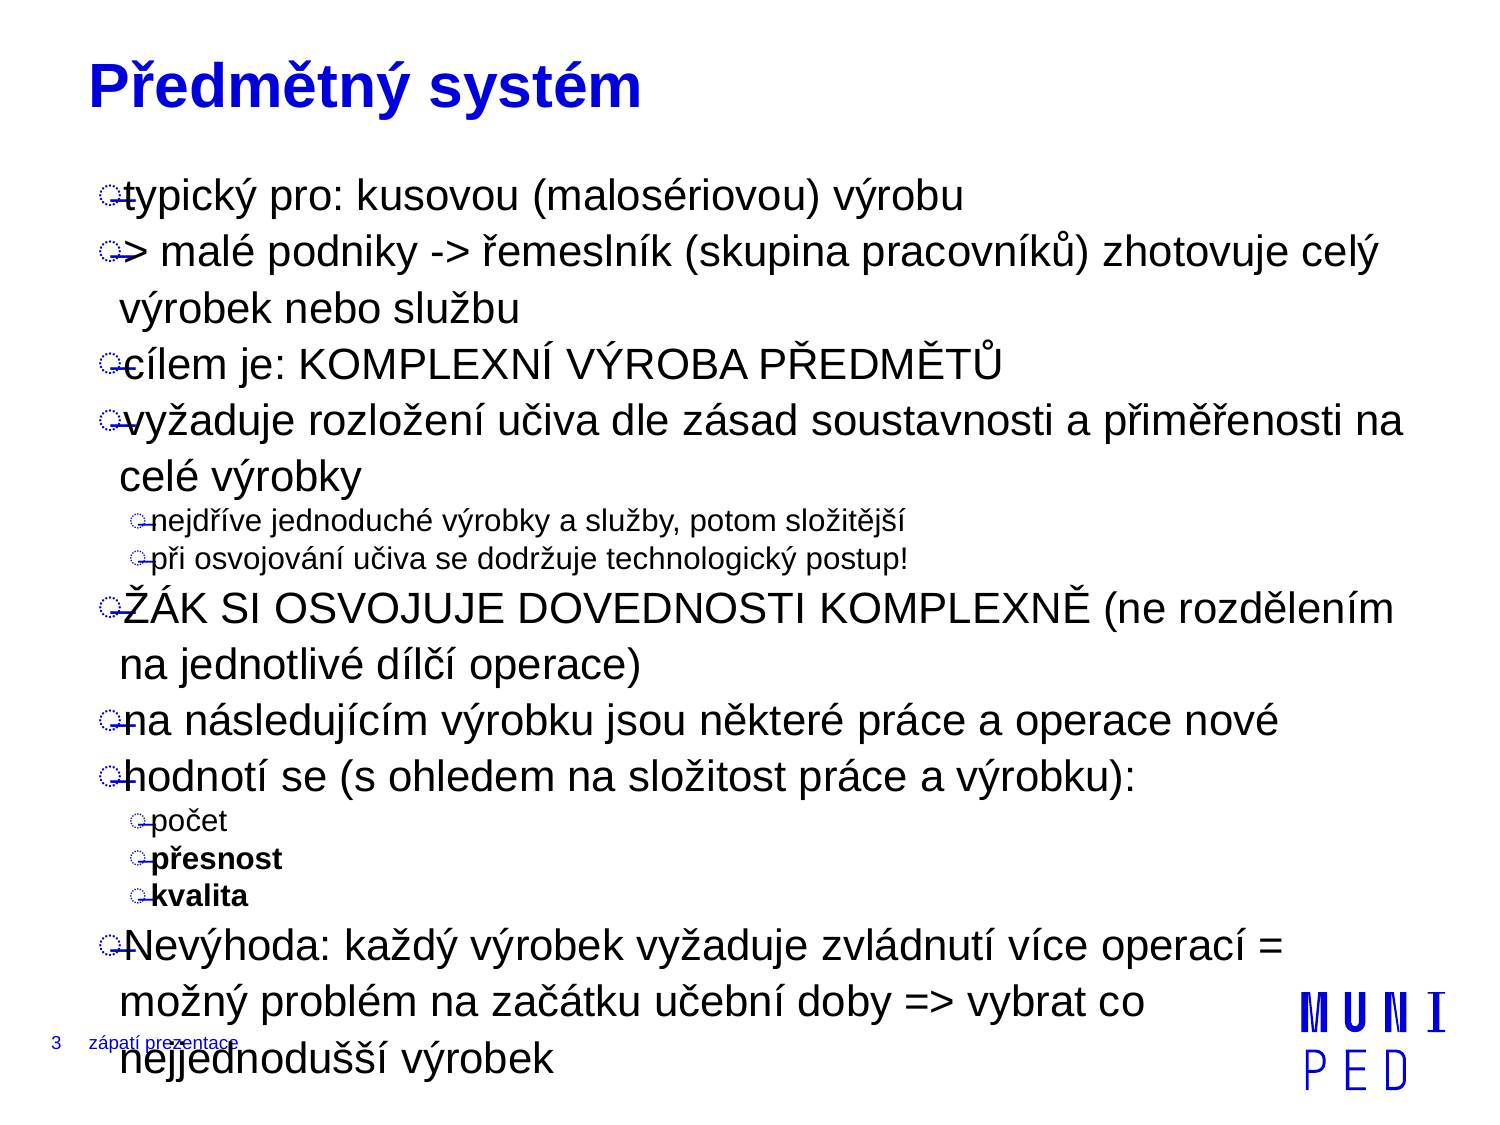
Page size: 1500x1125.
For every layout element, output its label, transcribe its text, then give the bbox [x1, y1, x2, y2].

footer zápatí prezentace [88, 1021, 1063, 1063]
title Předmětný systém [88, 56, 1412, 131]
list typický pro: kusovou (malosériovou) výrobu > malé podniky -> řemeslník (skupina pracovníků) zhotovuje celý výrobek nebo službu cílem je: KOMPLEXNÍ VÝROBA PŘEDMĚTŮ vyžaduje rozložení učiva dle zásad soustavnosti a přiměřenosti na celé výrobky nejdříve jednoduché výrobky a služby, potom složitější při osvojování učiva se dodržuje technologický postup! ŽÁK SI OSVOJUJE DOVEDNOSTI KOMPLEXNĚ (ne rozdělením na jednotlivé dílčí operace) na následujícím výrobku jsou některé práce a operace nové hodnotí se (s ohledem na složitost práce a výrobku): počet přesnost kvalita Nevýhoda: každý výrobek vyžaduje zvládnutí více operací = možný problém na začátku učební doby => vybrat co nejjednodušší výrobek [88, 162, 1412, 957]
slide_number 3 [50, 1021, 82, 1063]
